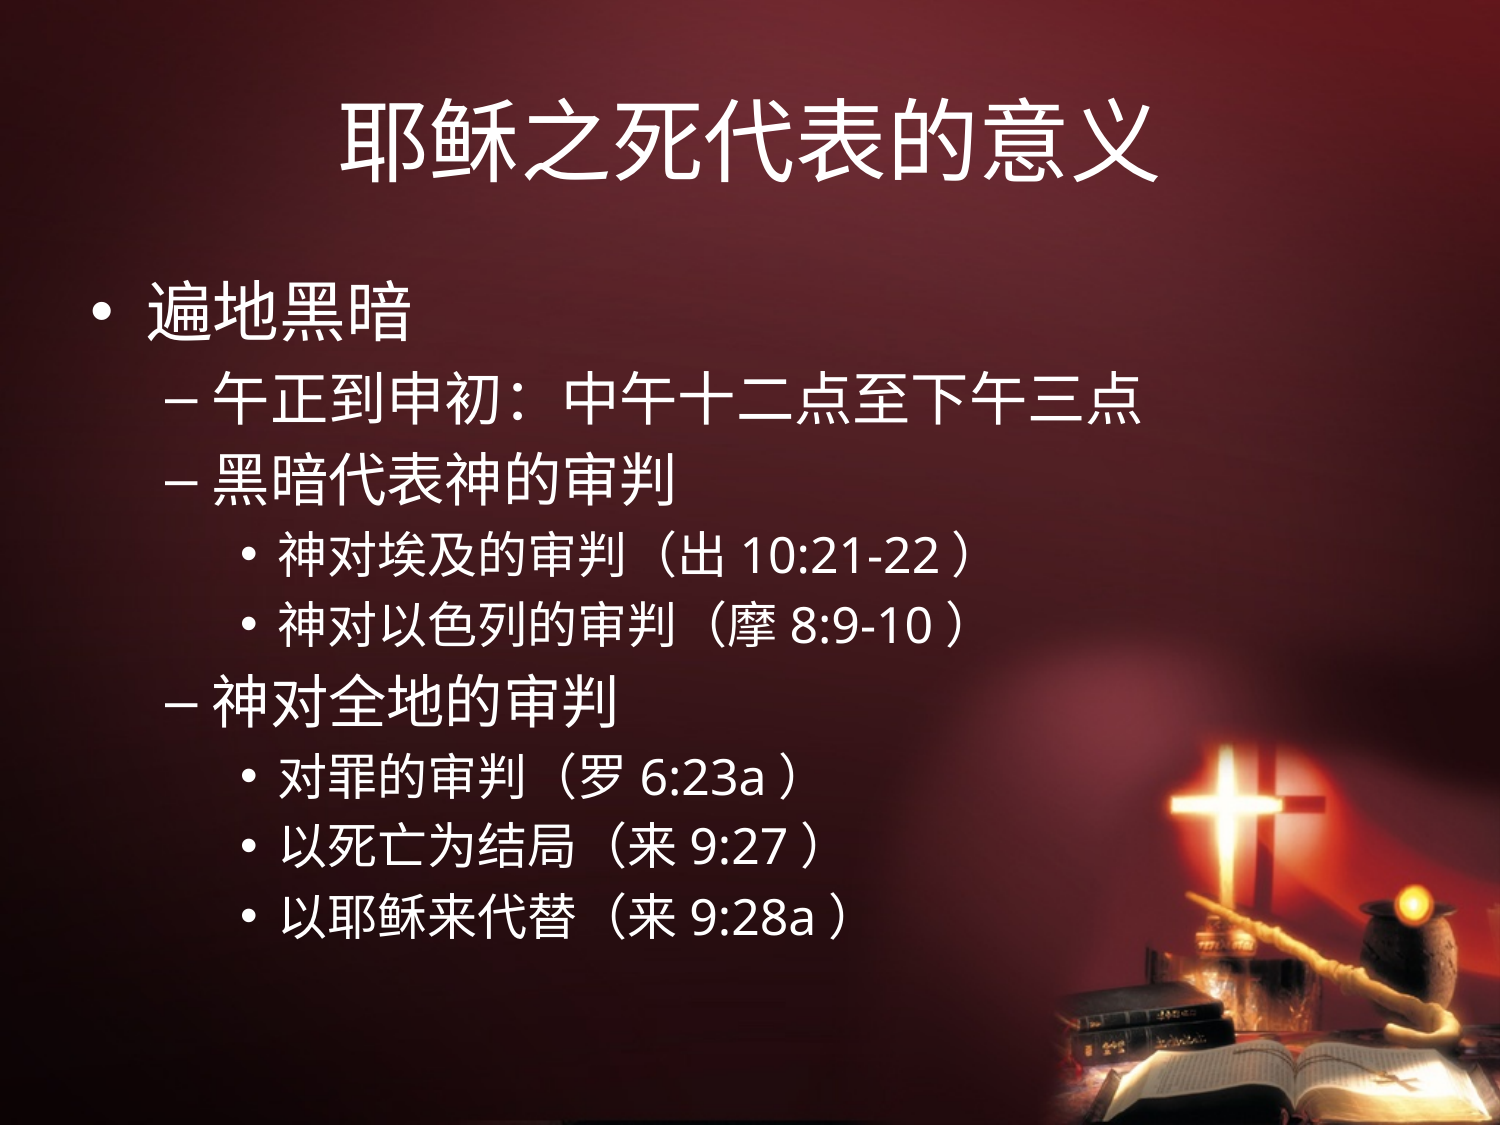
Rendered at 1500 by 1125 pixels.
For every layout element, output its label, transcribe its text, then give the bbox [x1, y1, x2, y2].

title 耶稣之死代表的意义 [75, 45, 1425, 233]
picture [0, 0, 1500, 1125]
list 遍地黑暗 午正到申初：中午十二点至下午三点 黑暗代表神的审判 神对埃及的审判（出10:21-22） 神对以色列的审判（摩8:9-10） 神对全地的审判 对罪的审判（罗6:23a） 以死亡为结局（来9:27） 以耶稣来代替（来9:28a） [75, 262, 1425, 1005]
